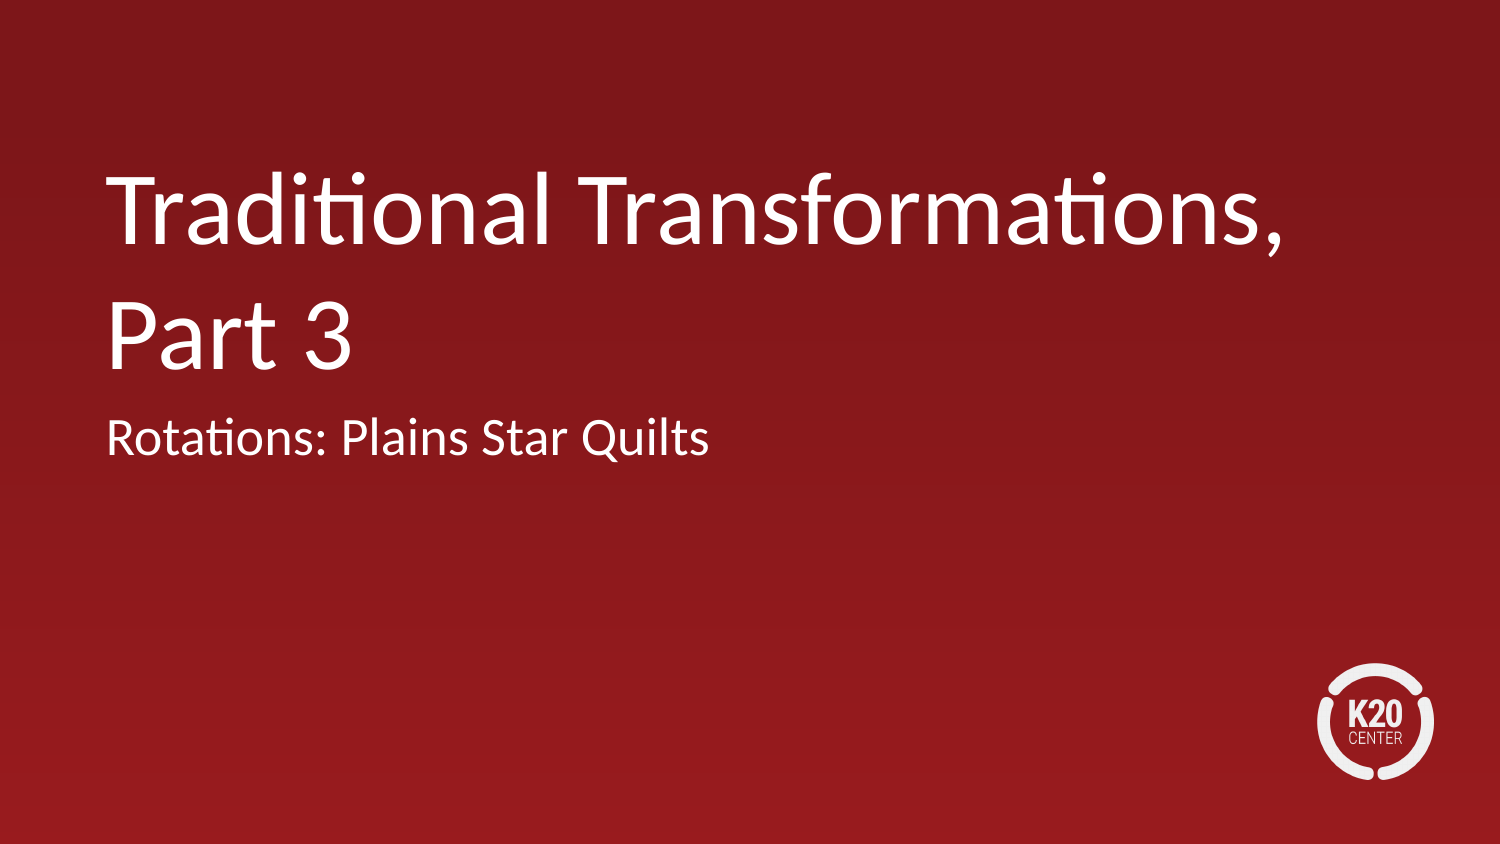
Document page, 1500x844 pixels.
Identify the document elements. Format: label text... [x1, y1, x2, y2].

subtitle Rotations: Plains Star Quilts [105, 393, 1395, 610]
title Traditional Transformations, Part 3 [105, 165, 1394, 391]
